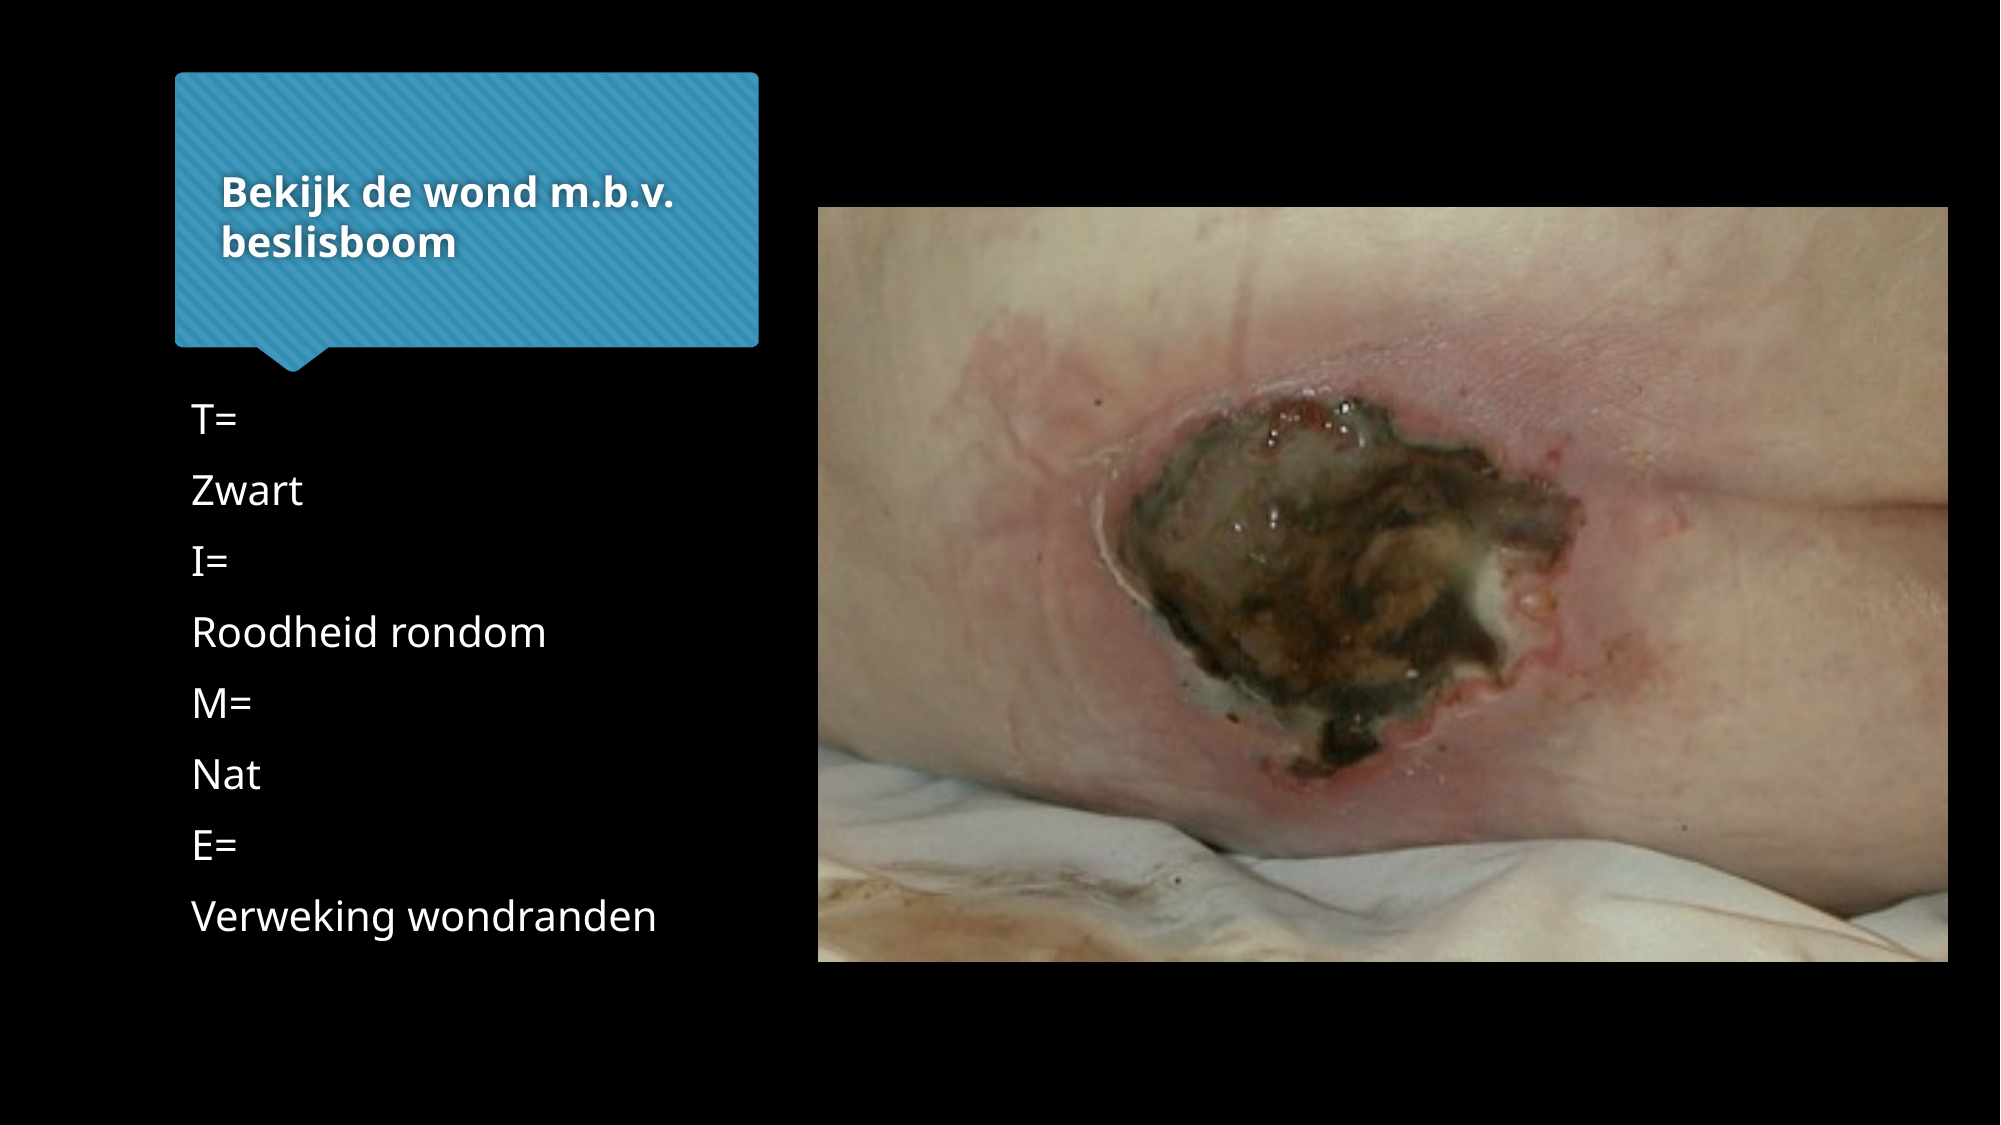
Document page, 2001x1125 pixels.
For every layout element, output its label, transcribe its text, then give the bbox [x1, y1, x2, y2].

list T= Zwart I= Roodheid rondom M= Nat E= Verweking wondranden [176, 370, 758, 962]
title Bekijk de wond m.b.v. beslisboom [205, 7, 788, 274]
picture [817, 207, 1949, 962]
